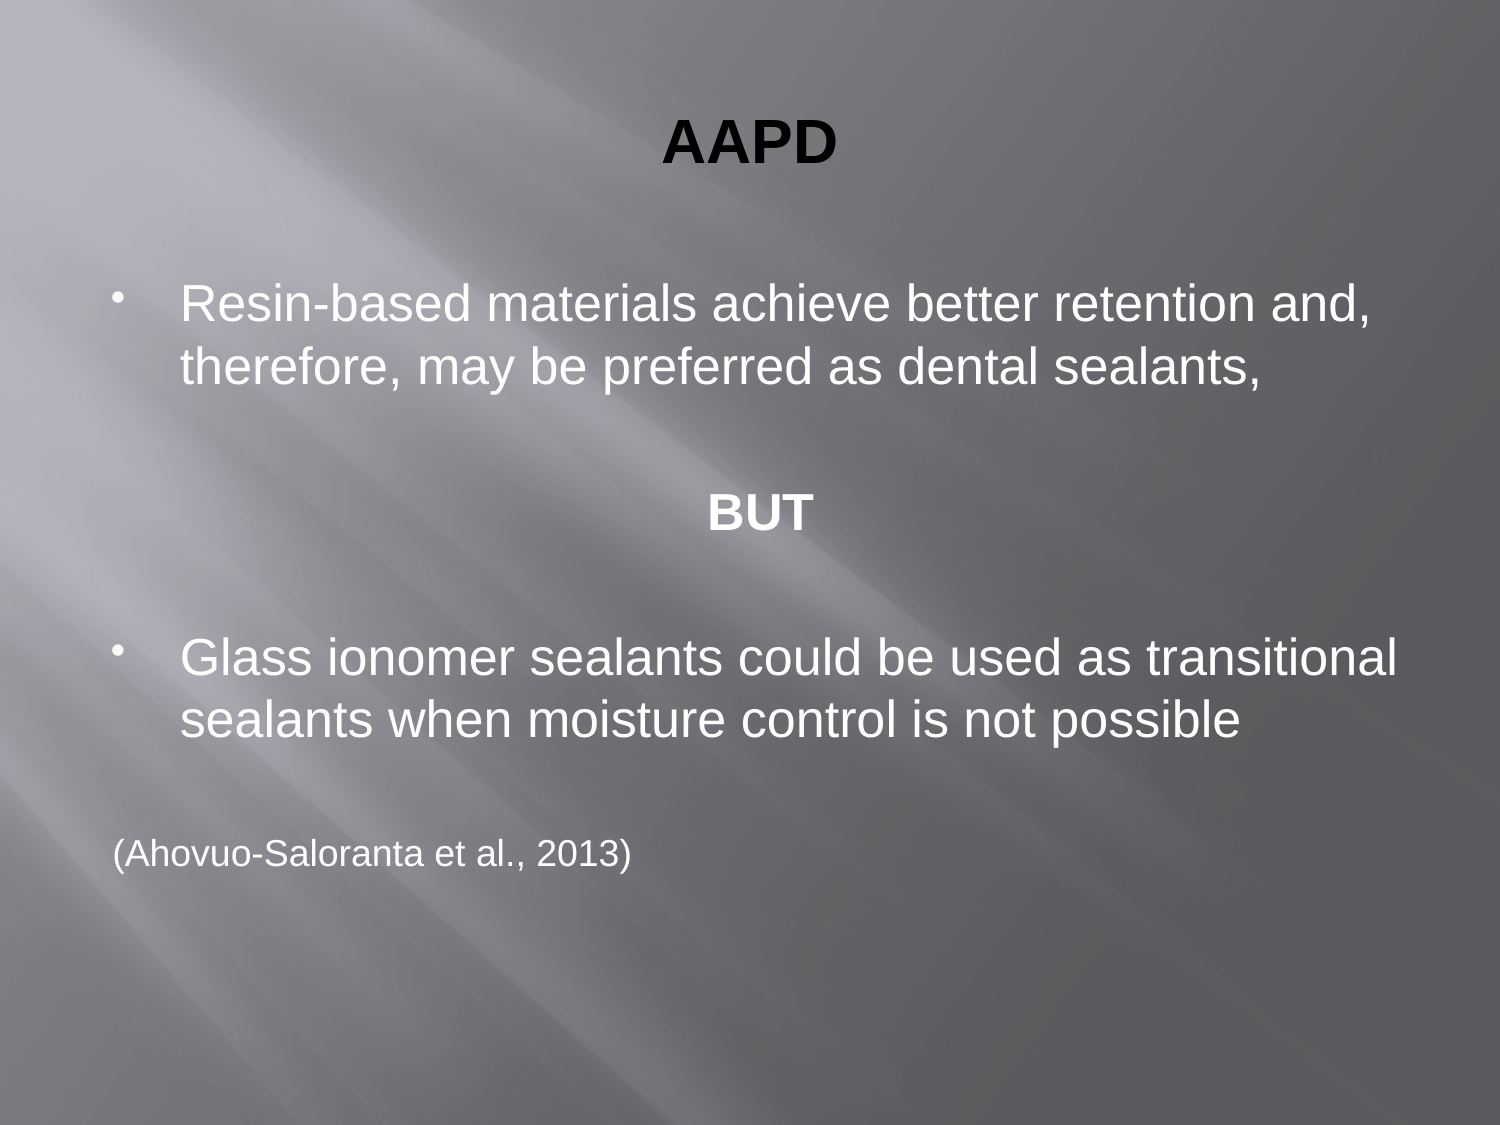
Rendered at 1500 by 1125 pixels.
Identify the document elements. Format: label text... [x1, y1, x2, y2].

list Resin-based materials achieve better retention and, therefore, may be preferred as dental sealants, BUT Glass ionomer sealants could be used as transitional sealants when moisture control is not possible (Ahovuo-Saloranta et al., 2013) [75, 262, 1425, 1035]
title AAPD [75, 45, 1425, 233]
